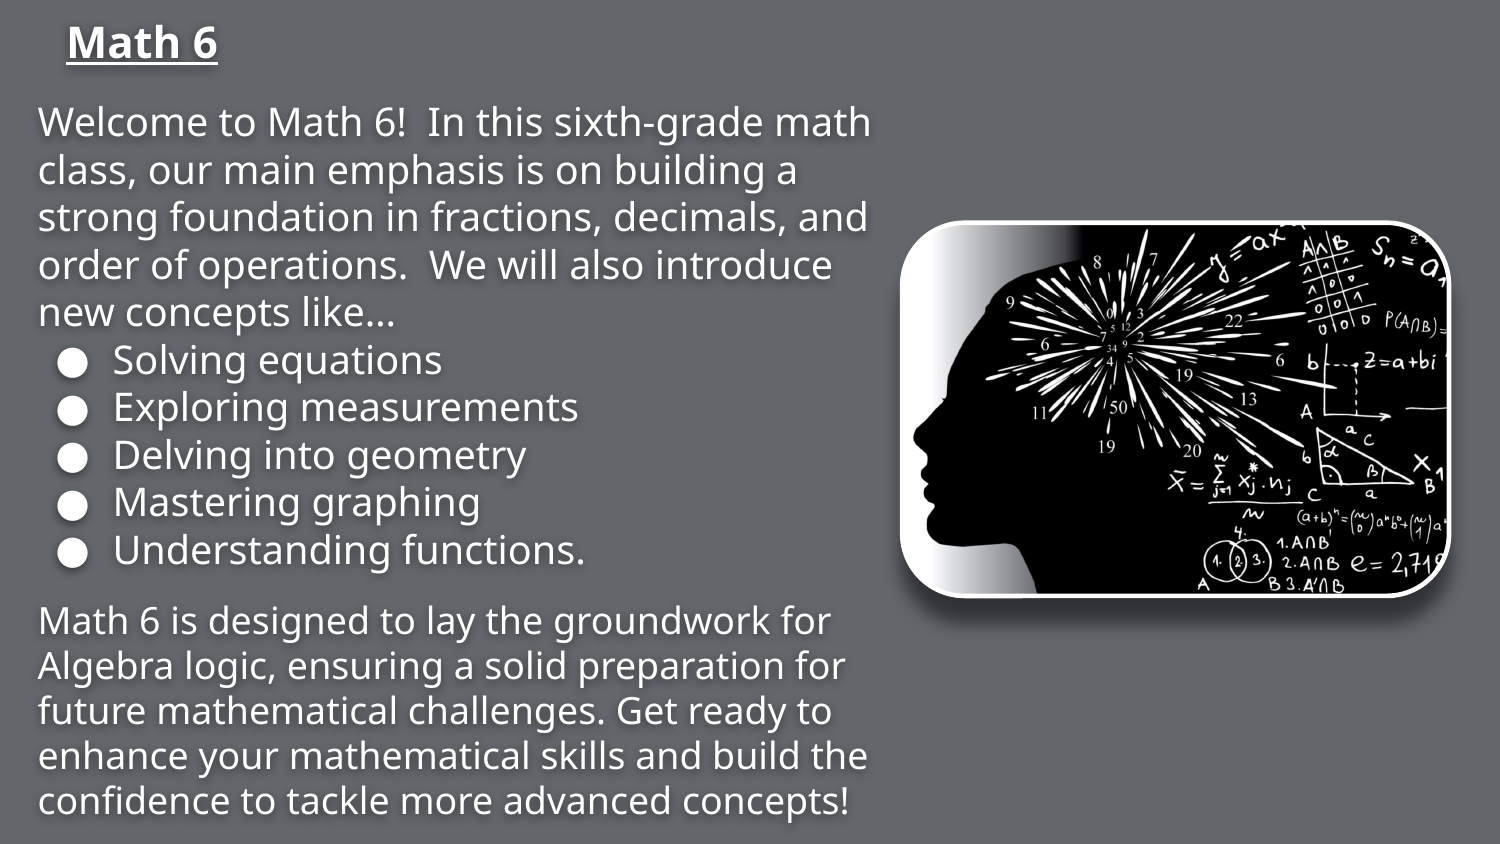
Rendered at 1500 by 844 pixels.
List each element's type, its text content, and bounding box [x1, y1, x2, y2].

picture [901, 222, 1450, 597]
title Math 6 [51, 0, 590, 77]
list ​​Welcome to Math 6! In this sixth-grade math class, our main emphasis is on building a strong foundation in fractions, decimals, and order of operations. We will also introduce new concepts like… Solving equations Exploring measurements Delving into geometry Mastering graphing Understanding functions. Math 6 is designed to lay the groundwork for Algebra logic, ensuring a solid preparation for future mathematical challenges. Get ready to enhance your mathematical skills and build the confidence to tackle more advanced concepts! [22, 82, 912, 809]
